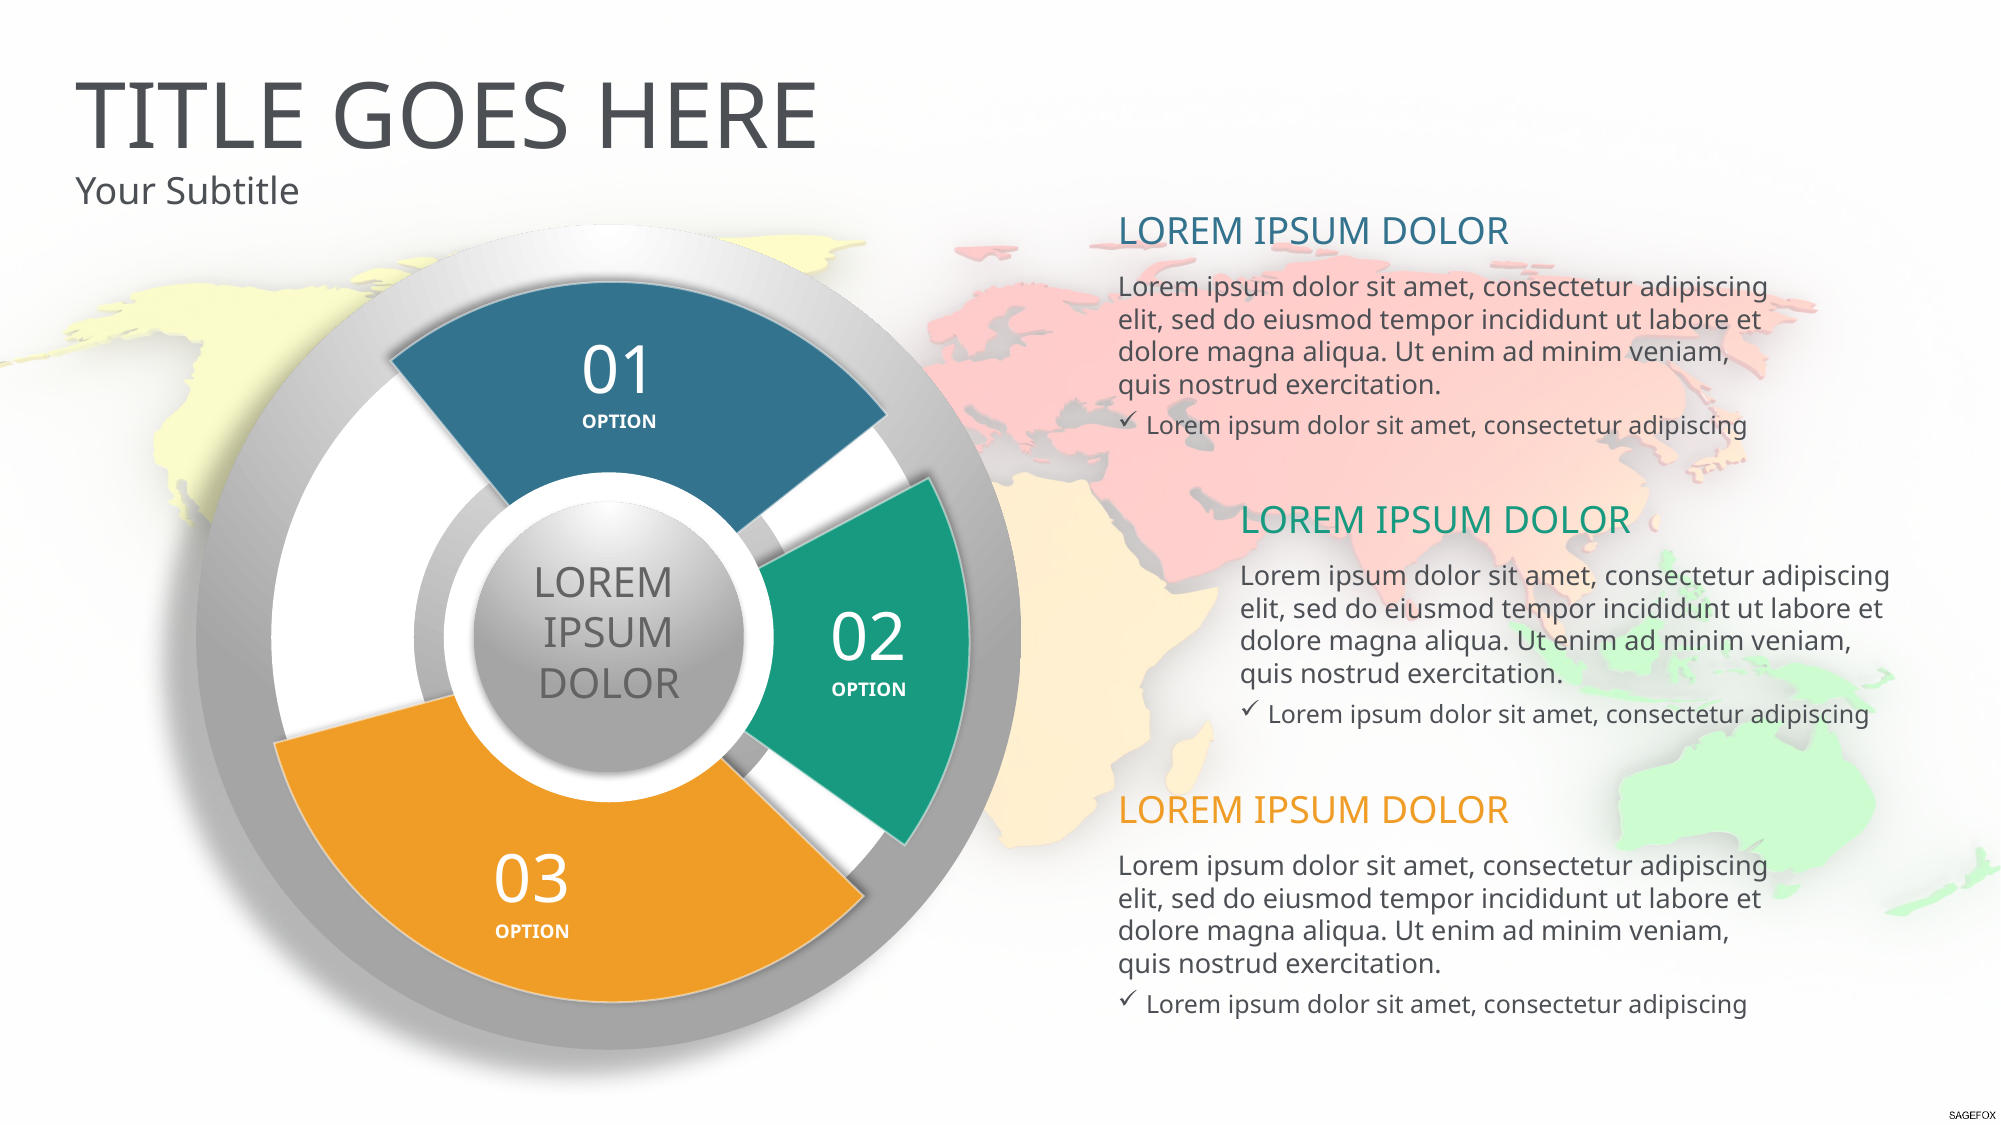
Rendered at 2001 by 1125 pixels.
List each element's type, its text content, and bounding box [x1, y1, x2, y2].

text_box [269, 291, 970, 993]
text_box LOREM IPSUM DOLOR Lorem ipsum dolor sit amet, consectetur adipiscing elit, sed do eiusmod tempor incididunt ut labore et dolore magna aliqua. Ut enim ad minim veniam, quis nostrud exercitation. Lorem ipsum dolor sit amet, consectetur adipiscing [1103, 778, 1790, 1026]
text_box TITLE GOES HERE Your Subtitle [60, 49, 1036, 220]
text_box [196, 224, 1022, 1050]
picture [1925, 0, 2001, 1125]
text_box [443, 472, 774, 803]
text_box LOREM IPSUM DOLOR Lorem ipsum dolor sit amet, consectetur adipiscing elit, sed do eiusmod tempor incididunt ut labore et dolore magna aliqua. Ut enim ad minim veniam, quis nostrud exercitation. Lorem ipsum dolor sit amet, consectetur adipiscing [1103, 199, 1790, 447]
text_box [261, 301, 963, 1003]
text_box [261, 281, 963, 301]
text_box LOREM IPSUM DOLOR Lorem ipsum dolor sit amet, consectetur adipiscing elit, sed do eiusmod tempor incididunt ut labore et dolore magna aliqua. Ut enim ad minim veniam, quis nostrud exercitation. Lorem ipsum dolor sit amet, consectetur adipiscing [1224, 488, 1911, 736]
